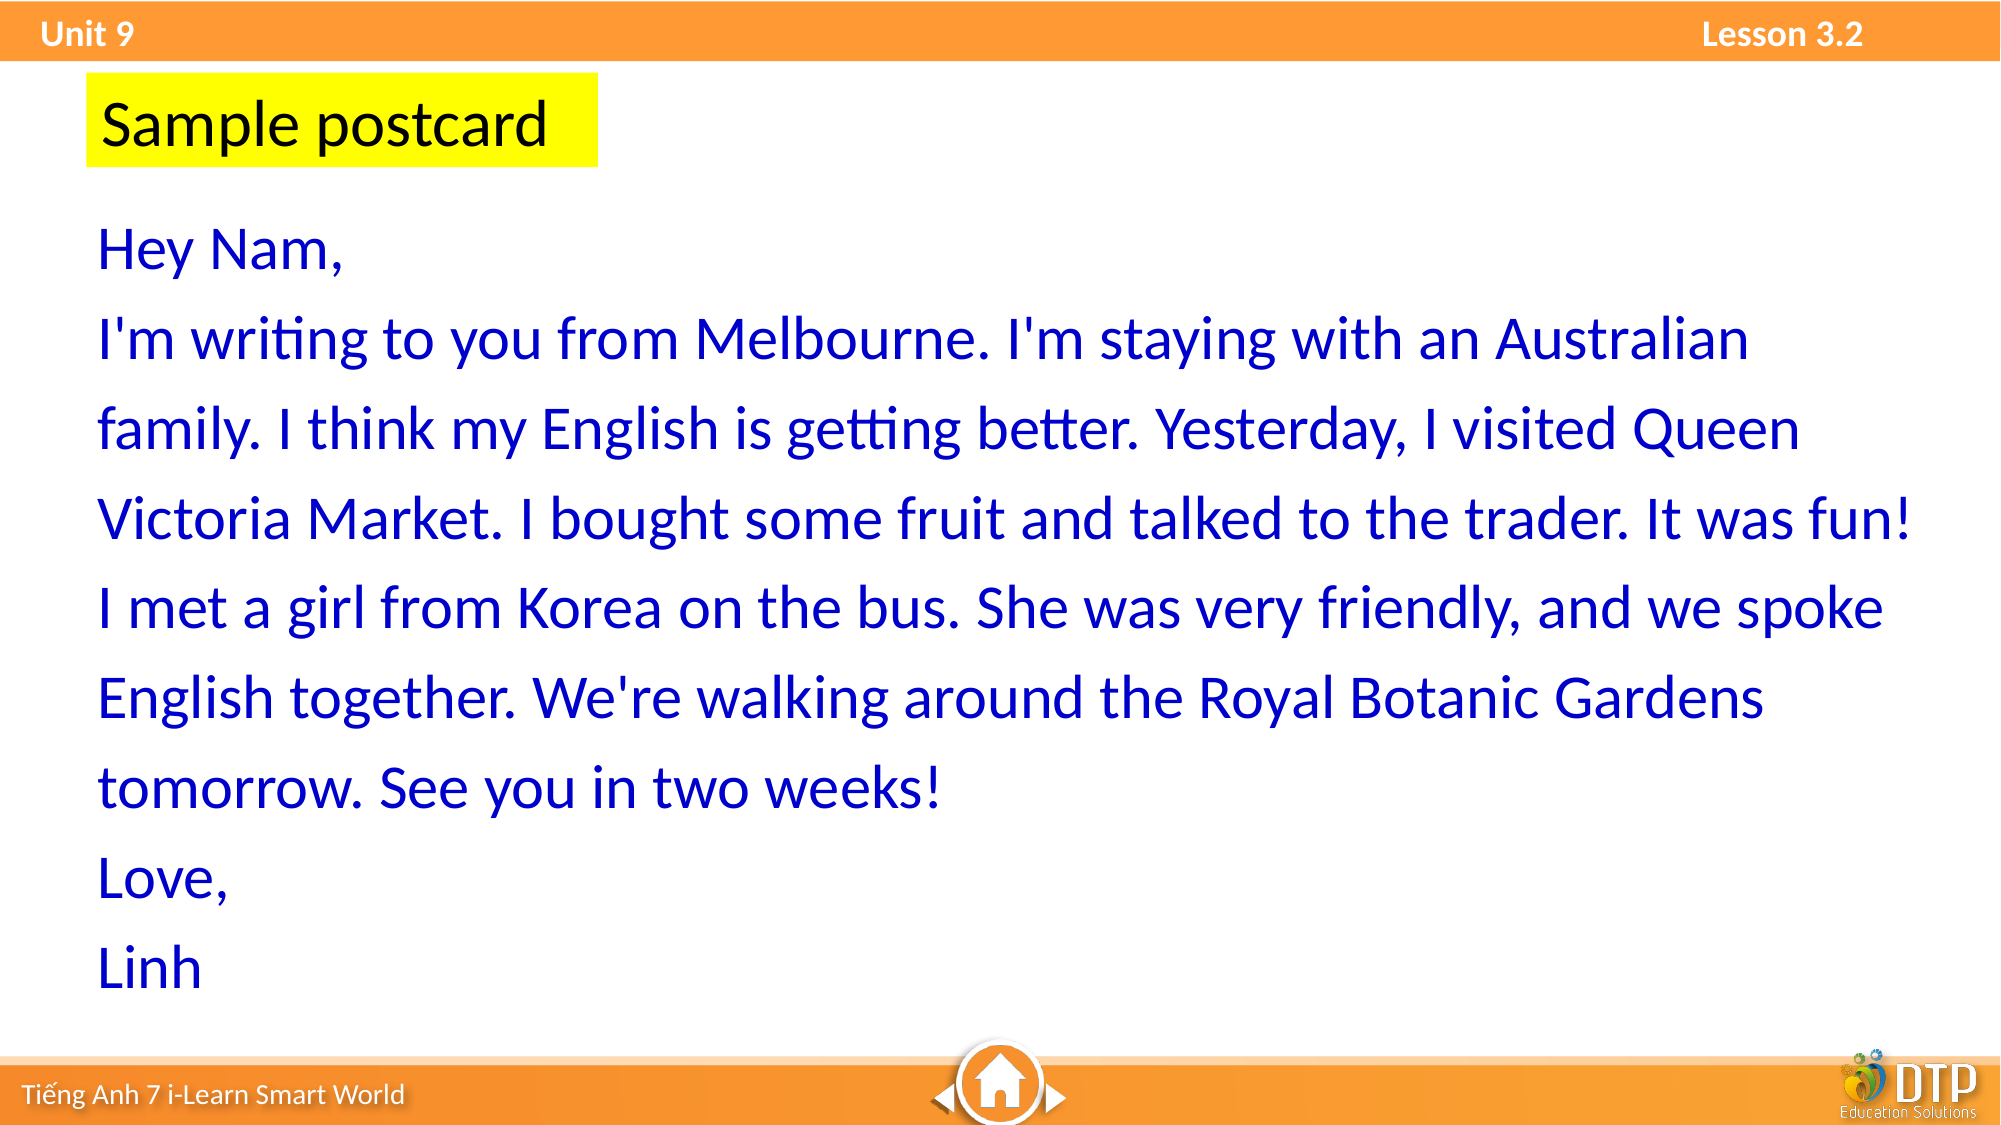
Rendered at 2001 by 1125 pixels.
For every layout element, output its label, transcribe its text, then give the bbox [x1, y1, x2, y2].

text_box Hey Nam, I'm writing to you from Melbourne. I'm staying with an Australian family. I think my English is getting better. Yesterday, I visited Queen Victoria Market. I bought some fruit and talked to the trader. It was fun! I met a girl from Korea on the bus. She was very friendly, and we spoke English together. We're walking around the Royal Botanic Gardens tomorrow. See you in two weeks! Love, Linh [82, 184, 1942, 1009]
picture [0, 2, 2001, 1125]
text_box Unit 9 Lesson 3.2 [0, 1, 2000, 62]
text_box Sample postcard [86, 72, 598, 168]
